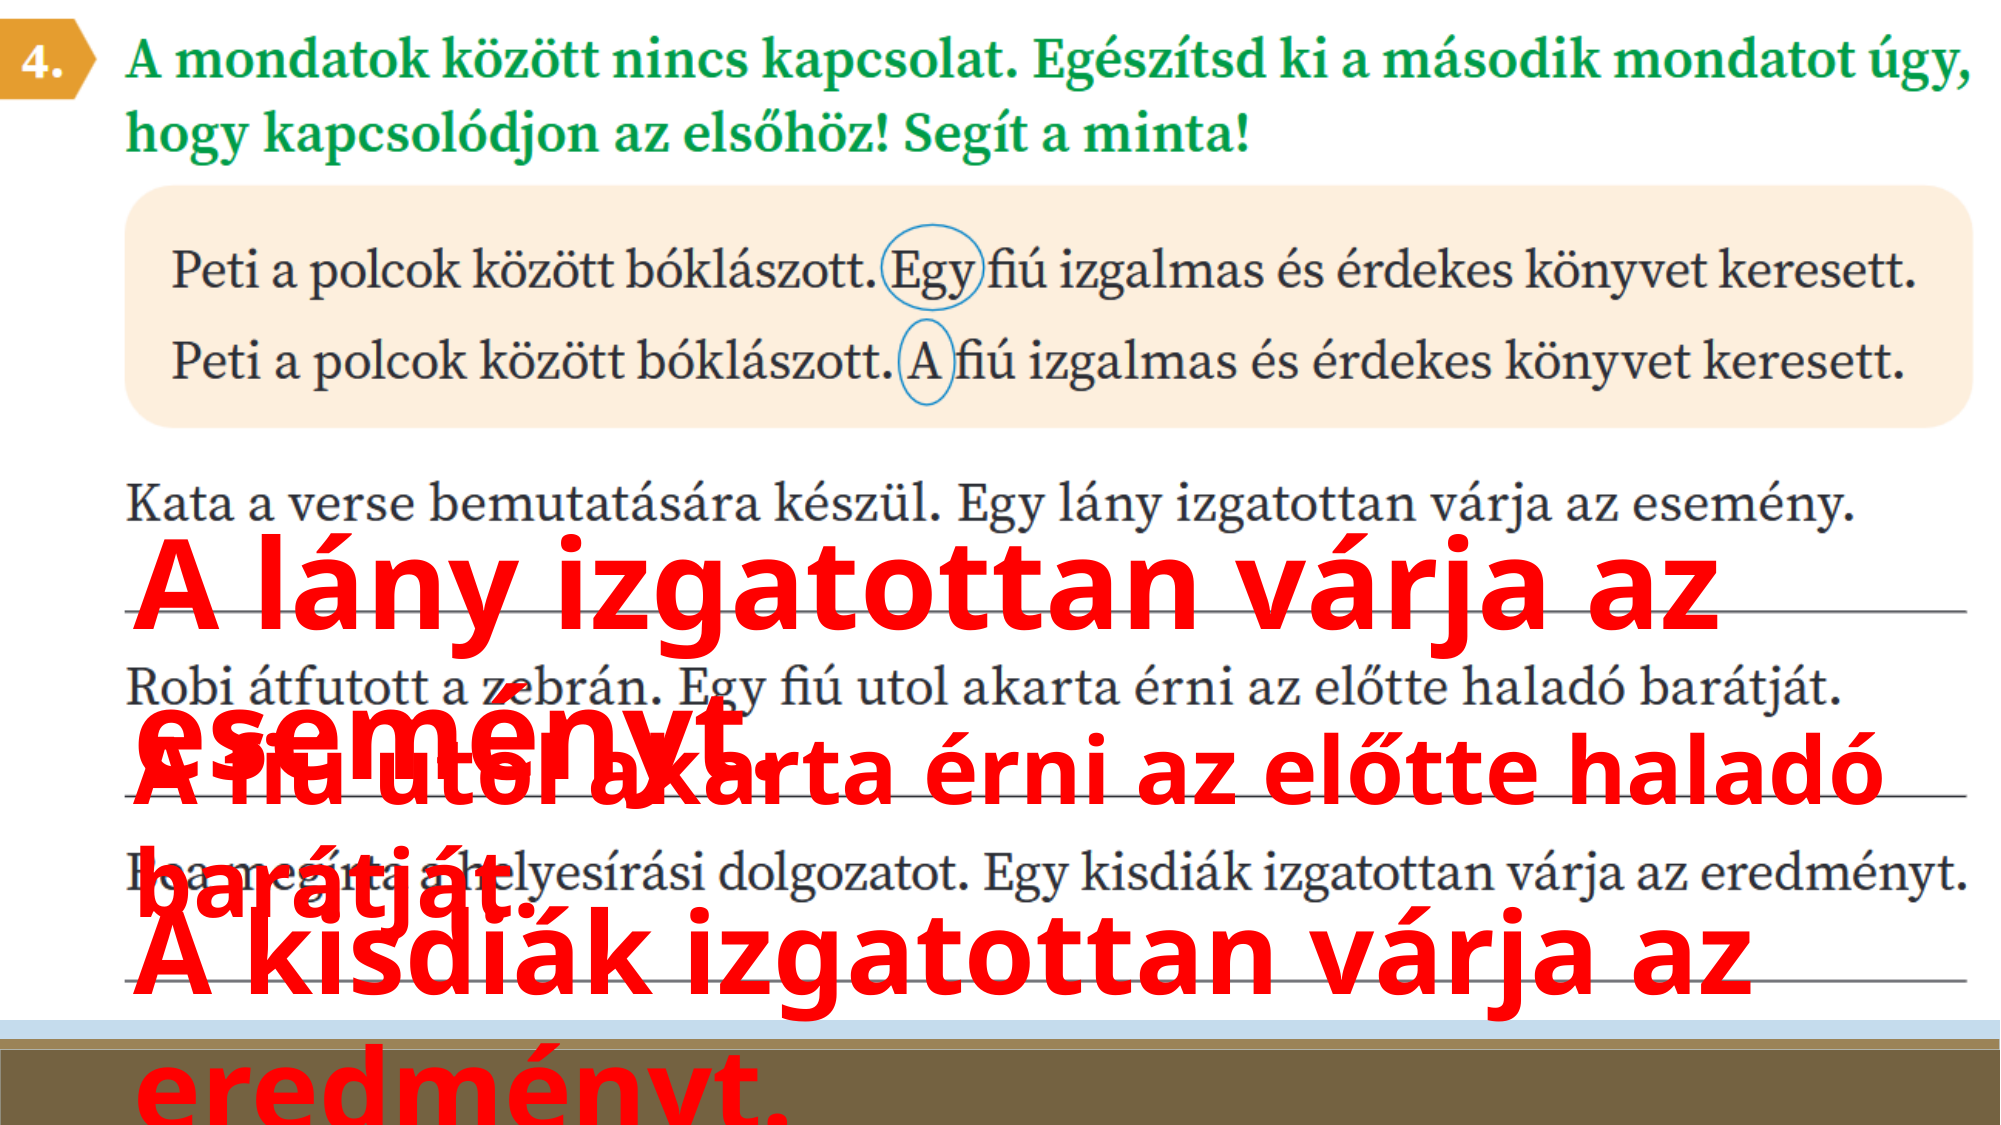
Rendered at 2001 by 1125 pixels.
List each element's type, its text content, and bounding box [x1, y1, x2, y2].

text_box A kisdiák izgatottan várja az eredményt. [119, 1029, 2000, 1125]
picture [0, 0, 2000, 1021]
